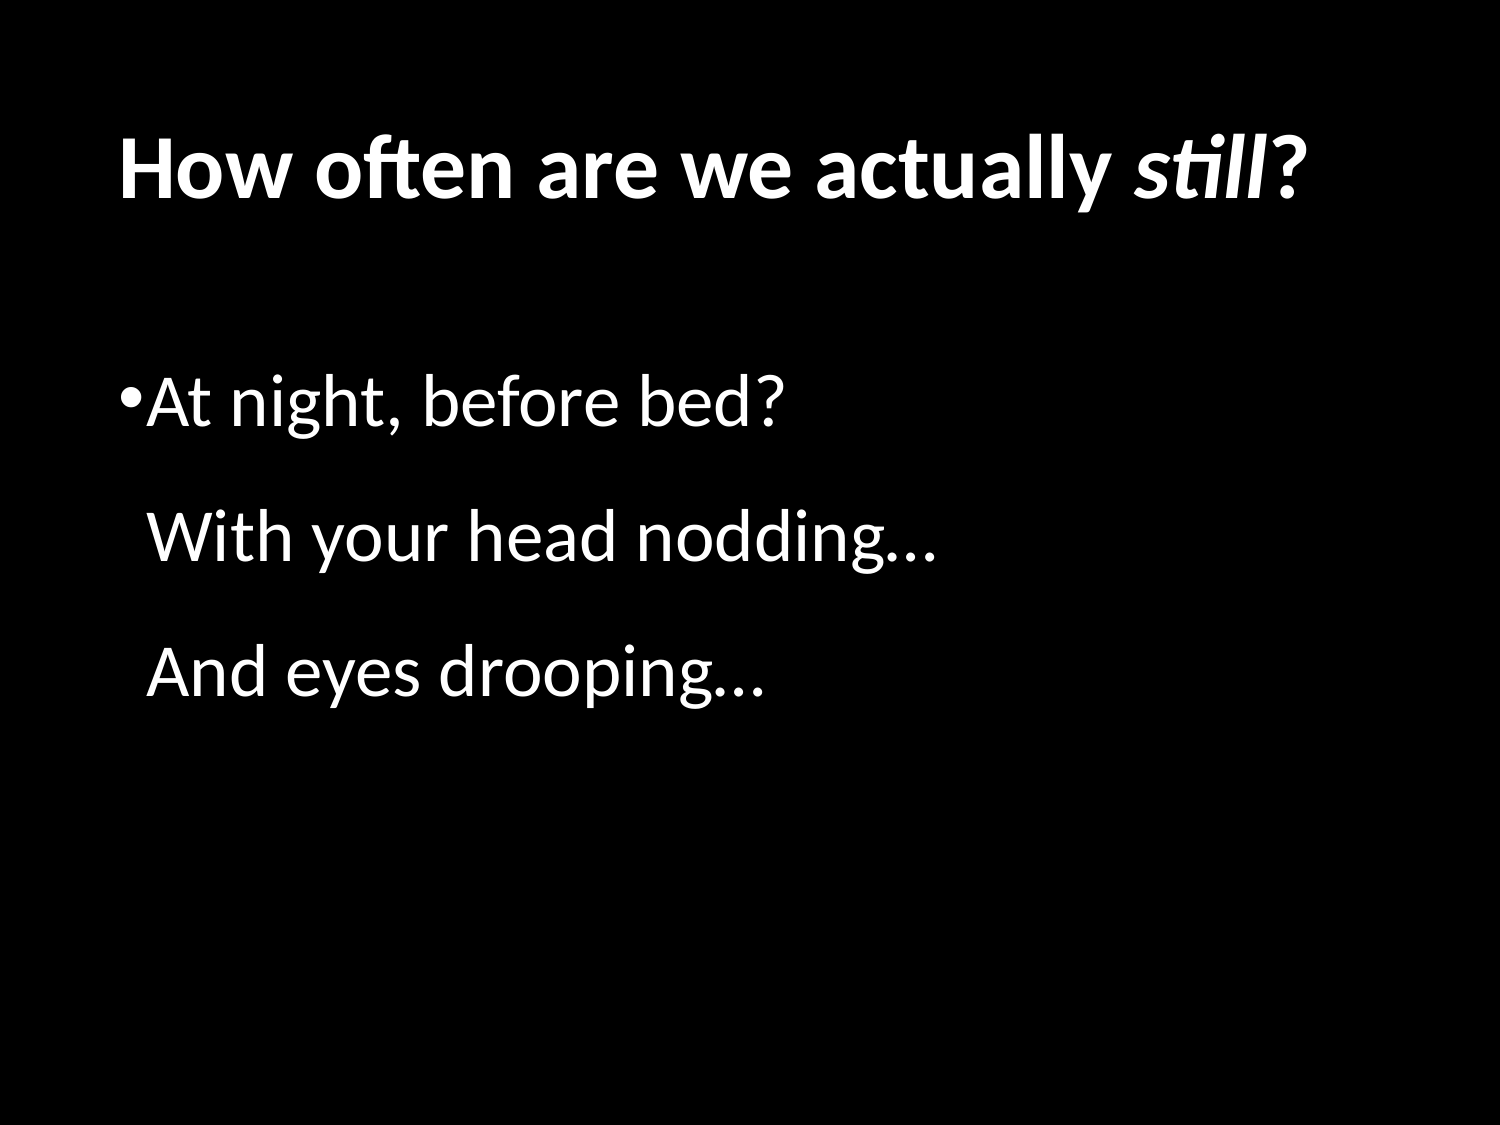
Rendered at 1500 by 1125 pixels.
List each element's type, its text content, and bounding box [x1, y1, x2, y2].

title How often are we actually still? [103, 59, 1397, 278]
list At night, before bed? With your head nodding… And eyes drooping… [103, 299, 1397, 1014]
